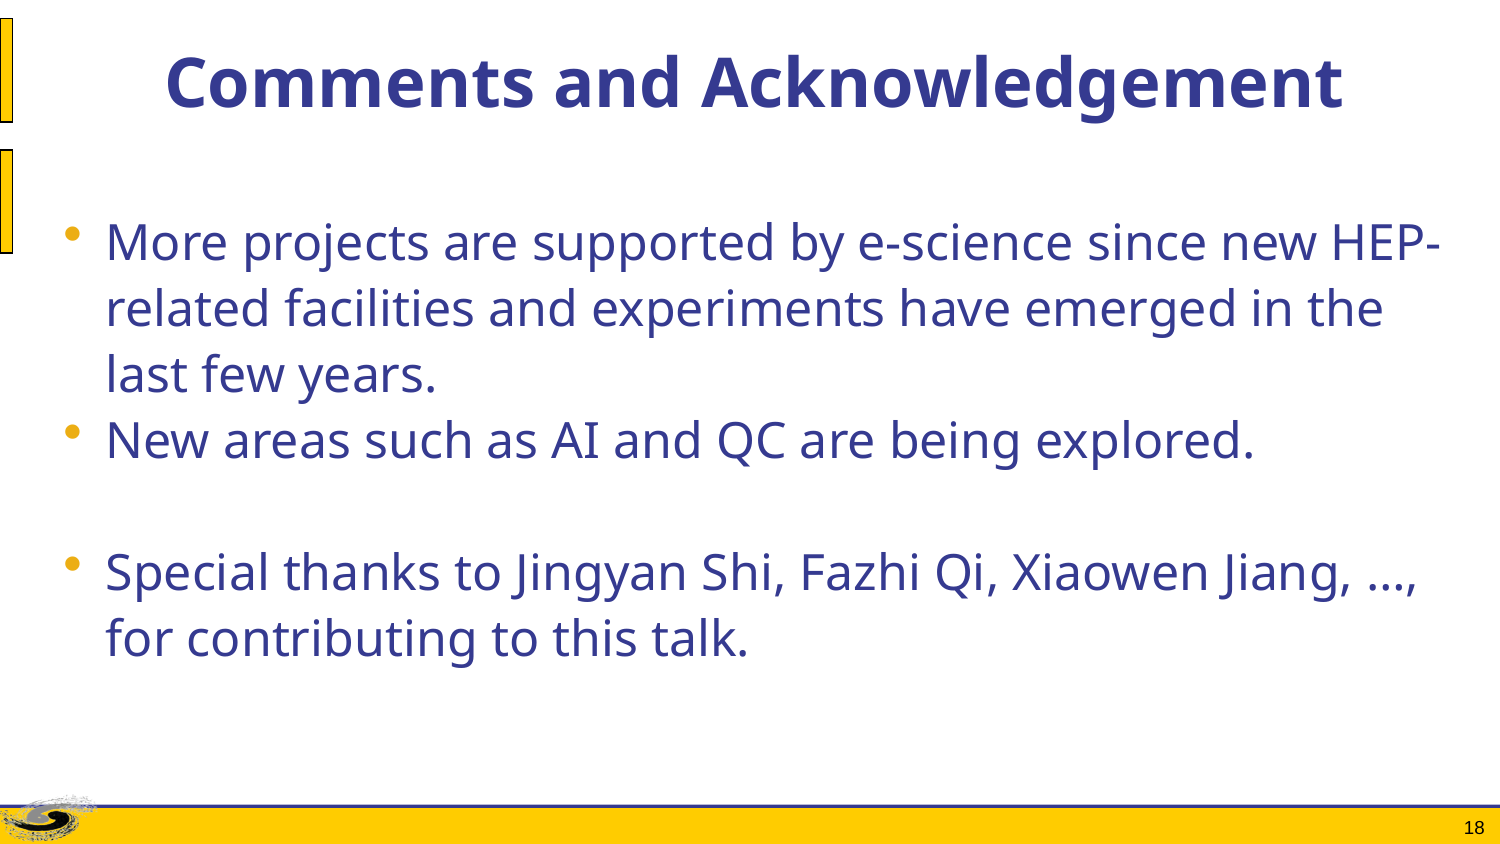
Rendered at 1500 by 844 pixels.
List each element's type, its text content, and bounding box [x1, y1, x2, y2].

list More projects are supported by e-science since new HEP-related facilities and experiments have emerged in the last few years. New areas such as AI and QC are being explored. Special thanks to Jingyan Shi, Fazhi Qi, Xiaowen Jiang, …, for contributing to this talk. [48, 196, 1461, 807]
picture [0, 794, 100, 844]
title Comments and Acknowledgement [90, 37, 1419, 122]
